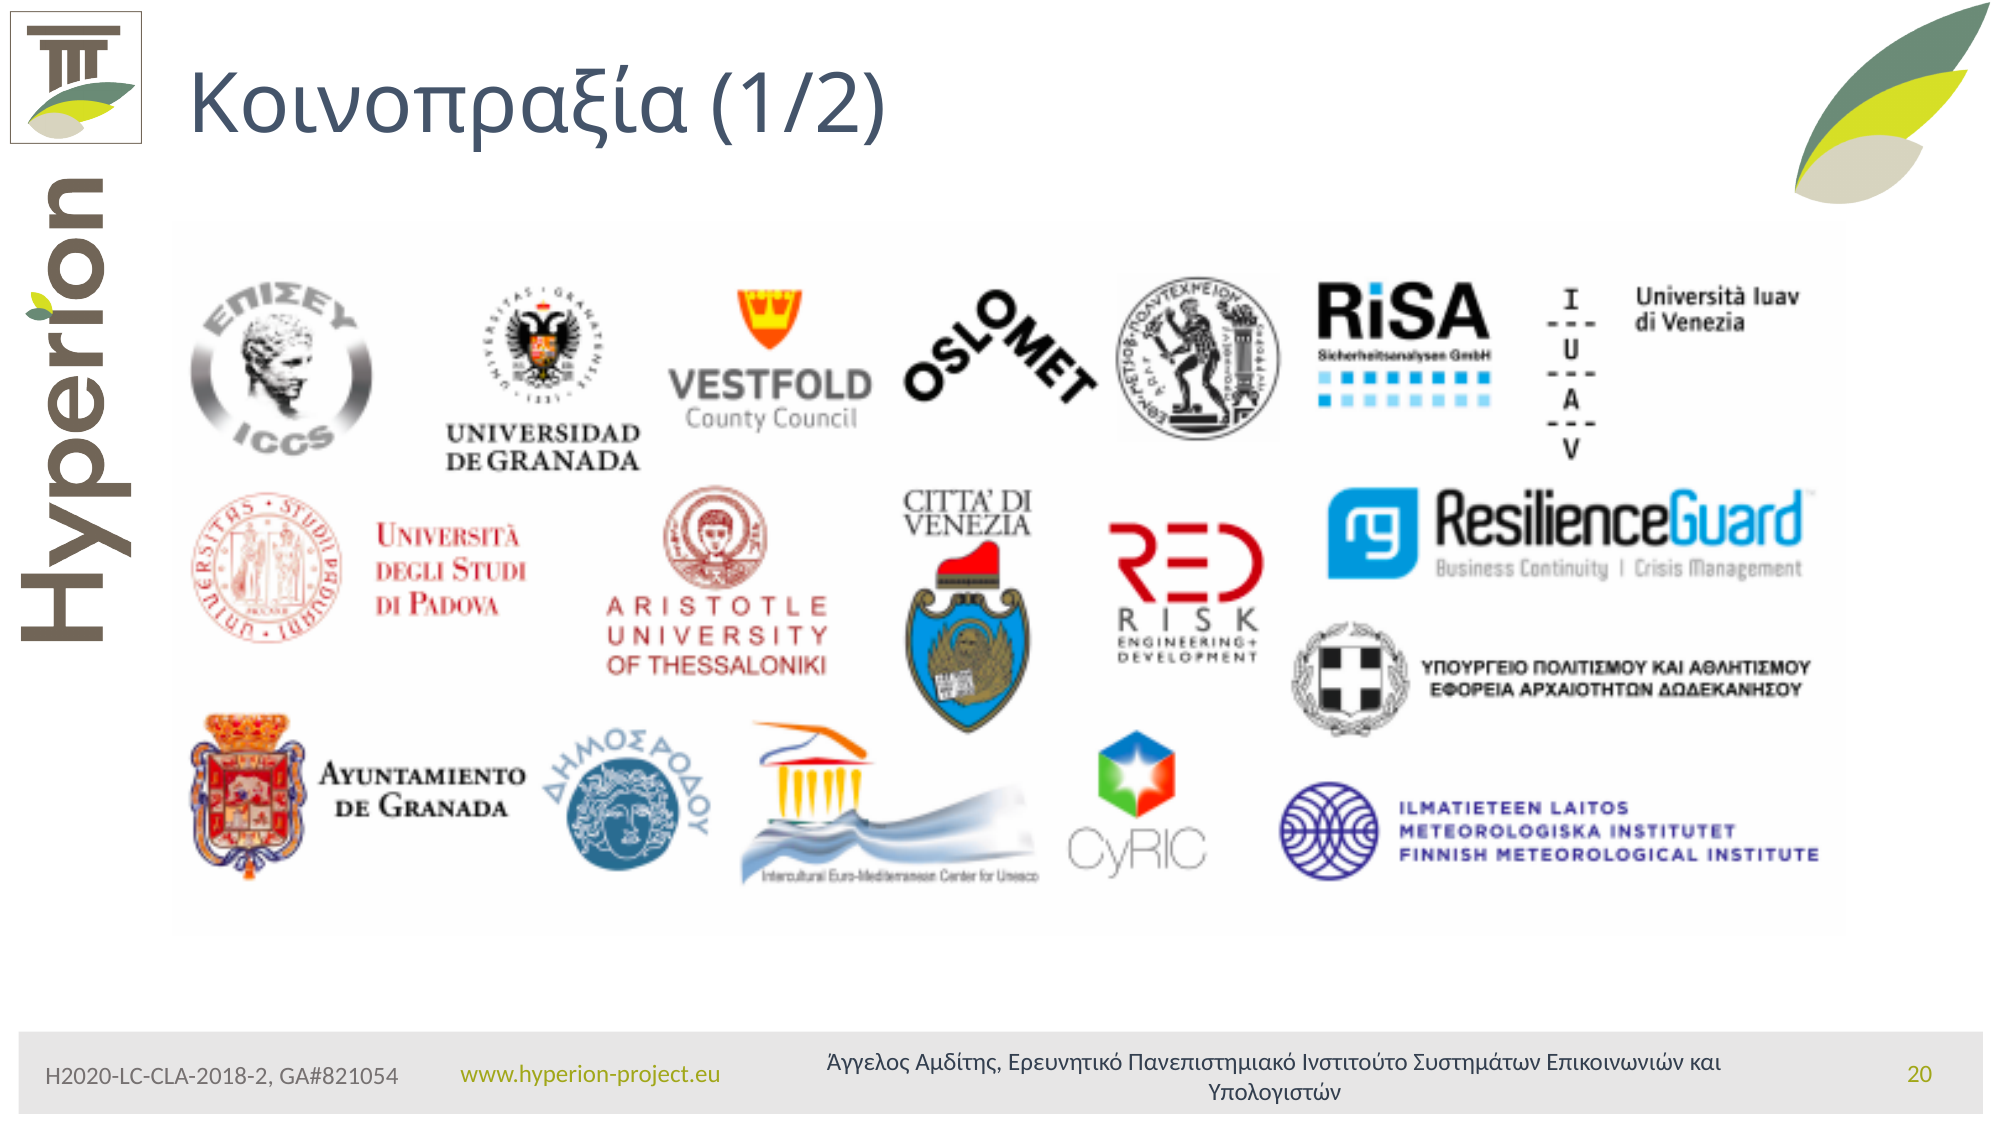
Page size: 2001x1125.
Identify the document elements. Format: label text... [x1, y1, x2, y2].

slide_number 20 [1812, 1042, 1948, 1103]
title Κοινοπραξία (1/2) [172, 24, 1918, 187]
picture [0, 0, 154, 157]
footer Άγγελος Αμδίτης, Ερευνητικό Πανεπιστημιακό Ινστιτούτο Συστημάτων Επικοινωνιών και Υπολογιστών [759, 1042, 1790, 1109]
picture [13, 173, 138, 657]
picture [172, 0, 2001, 936]
